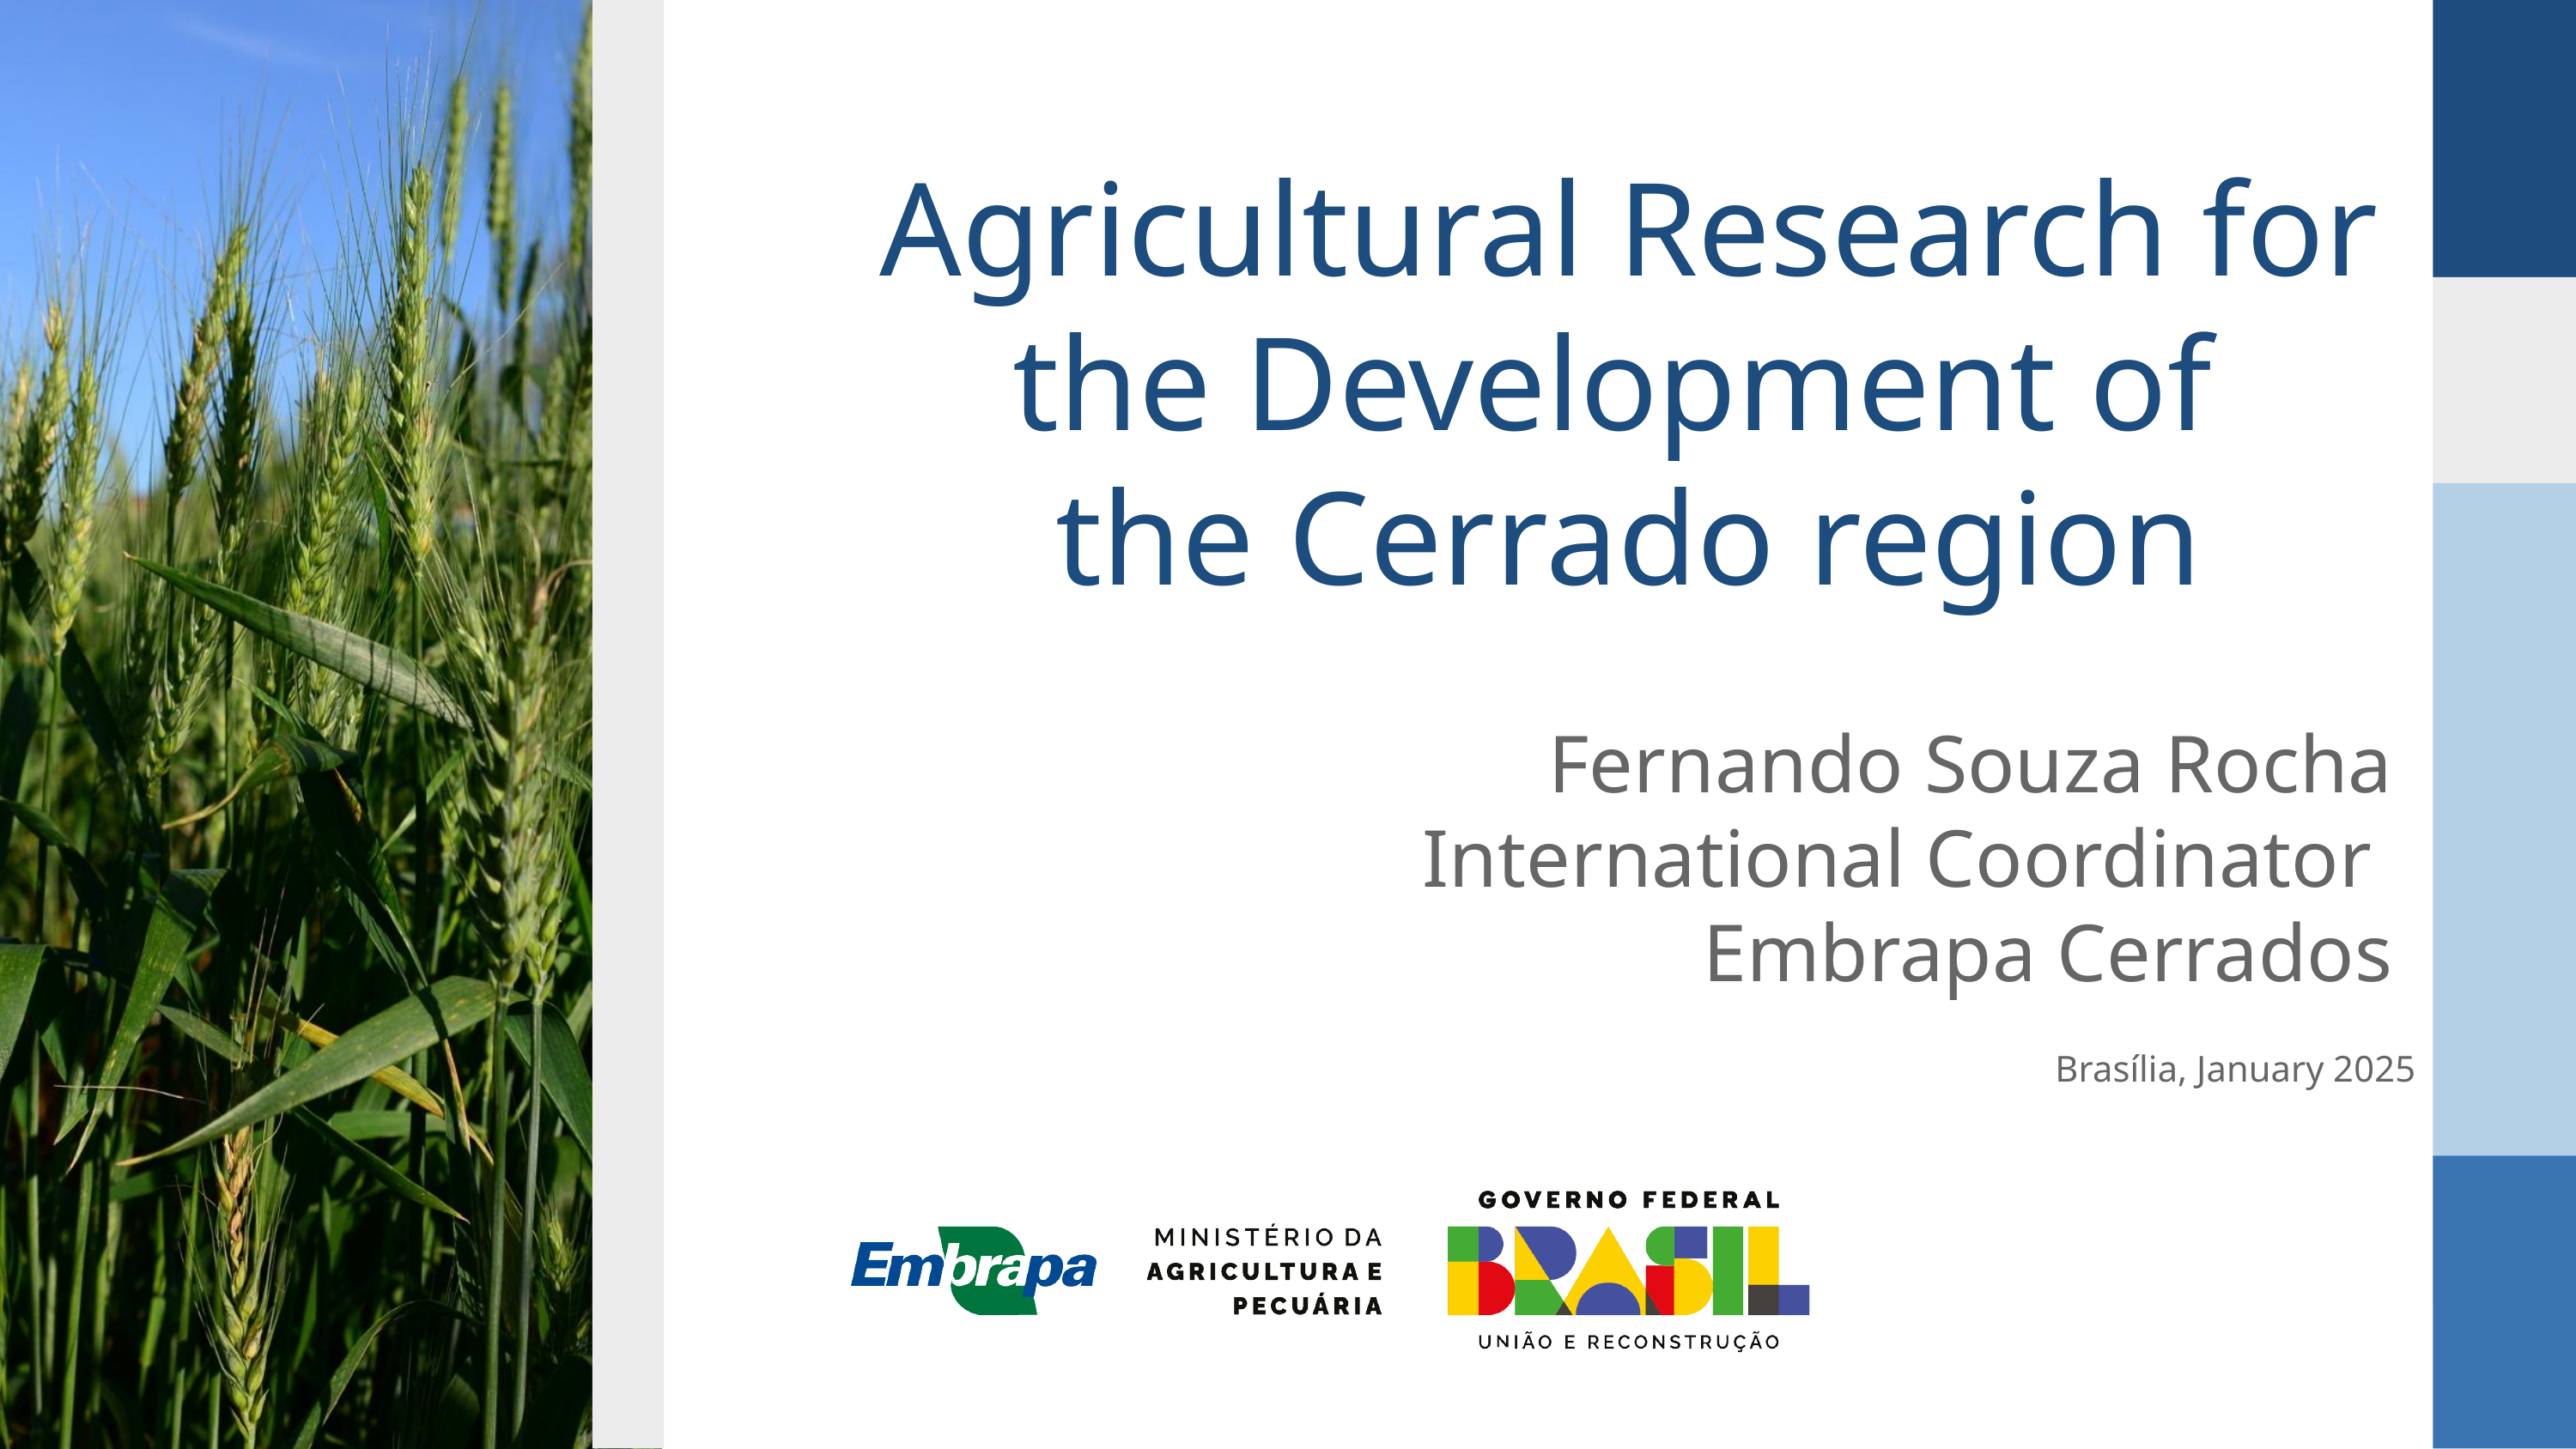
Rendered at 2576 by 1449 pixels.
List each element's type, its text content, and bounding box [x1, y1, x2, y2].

text_box Agricultural Research for the Development of the Cerrado region [853, 140, 2406, 617]
picture [0, 0, 663, 1449]
text_box Fernando Souza Rocha International Coordinator Embrapa Cerrados [846, 707, 2400, 1004]
picture [802, 1125, 1870, 1404]
text_box [2433, 276, 2576, 483]
text_box [2433, 0, 2576, 276]
text_box Brasília, January 2025 [853, 1039, 2422, 1095]
text_box [2433, 1155, 2576, 1449]
text_box [2433, 483, 2576, 1155]
